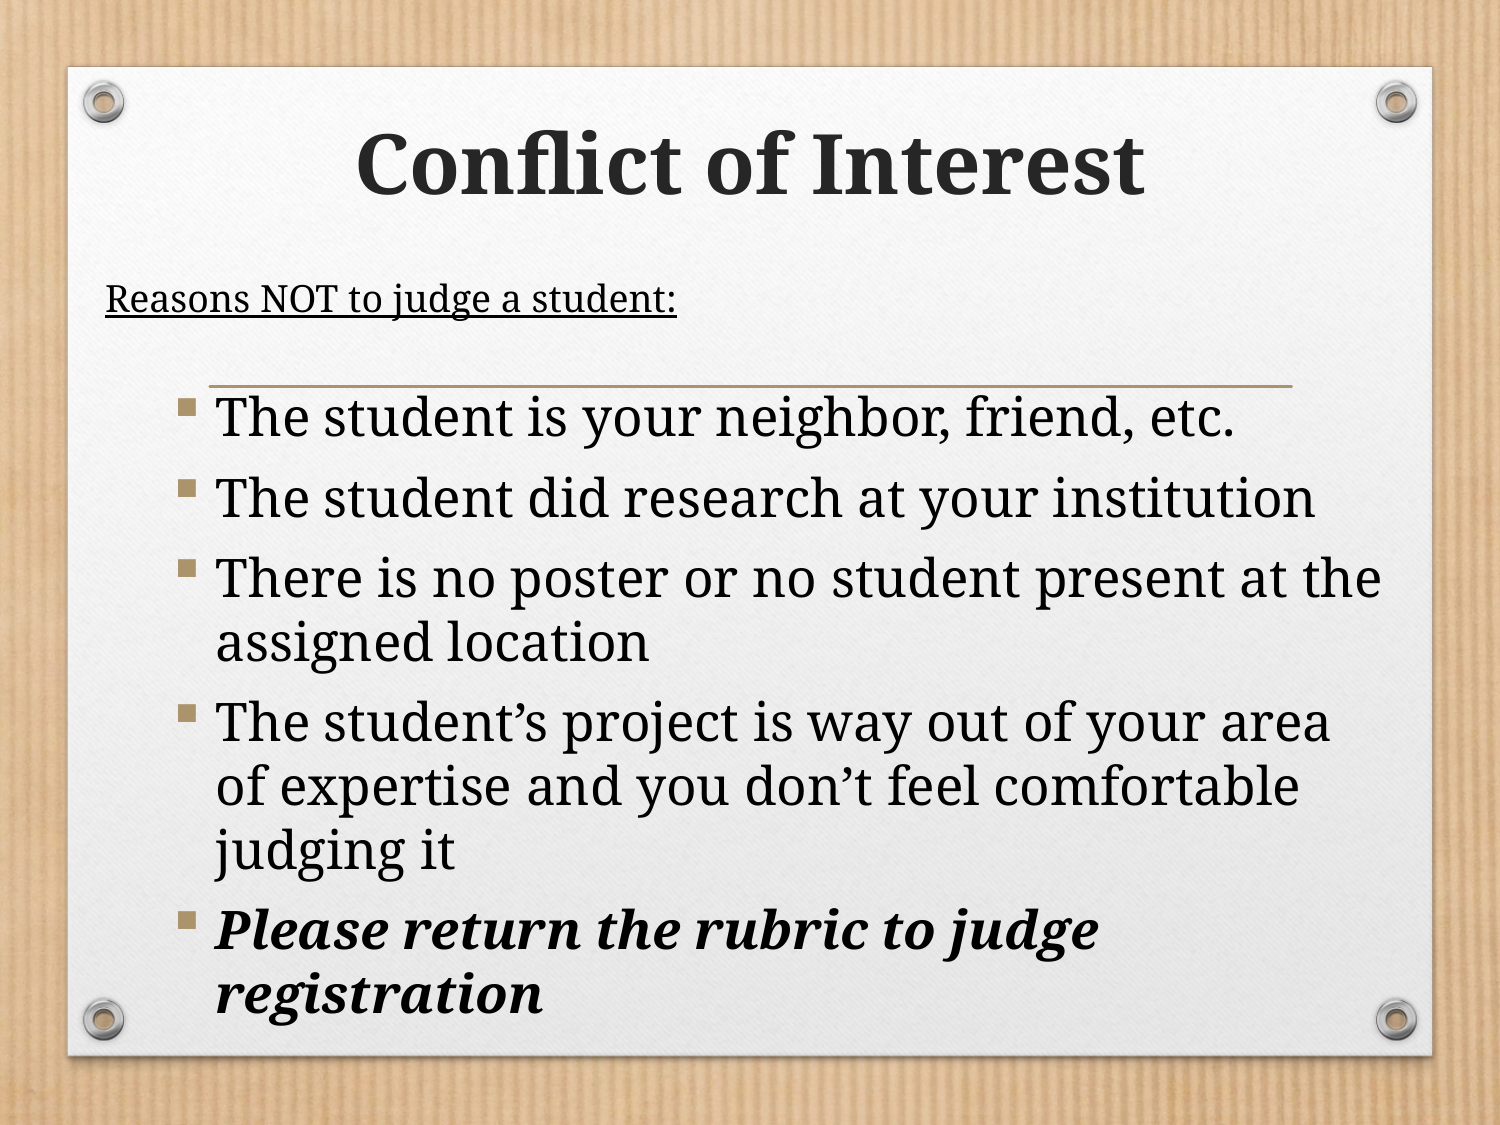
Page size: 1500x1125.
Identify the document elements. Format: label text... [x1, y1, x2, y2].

title Conflict of Interest [193, 54, 1309, 267]
picture [0, 0, 1500, 1125]
list Reasons NOT to judge a student: The student is your neighbor, friend, etc. The student did research at your institution There is no poster or no student present at the assigned location The student’s project is way out of your area of expertise and you don’t feel comfortable judging it Please return the rubric to judge registration [90, 267, 1409, 1060]
